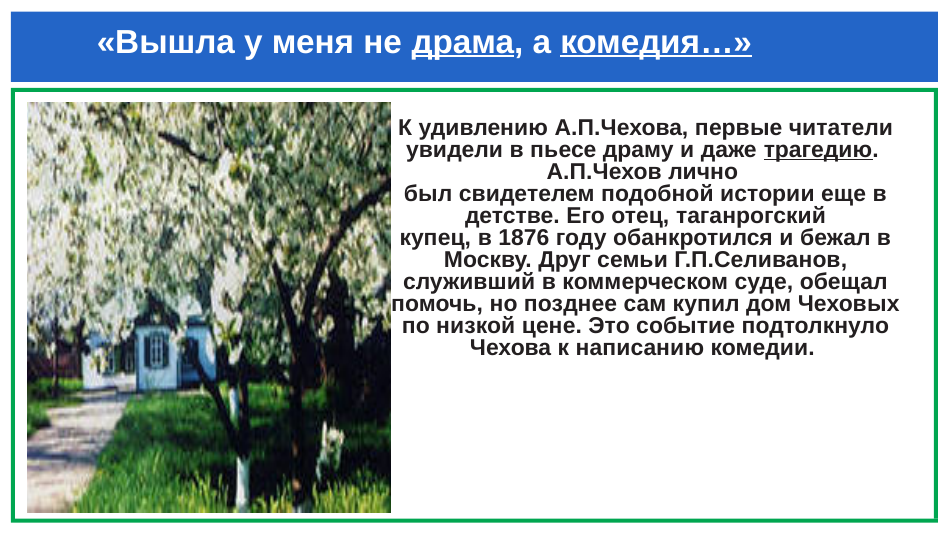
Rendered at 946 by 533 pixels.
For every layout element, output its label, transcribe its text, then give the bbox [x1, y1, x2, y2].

picture [27, 101, 392, 513]
list К удивлению А.П.Чехова, первые читатели увидели в пьесе драму и даже трагедию. А.П.Чехов лично был свидетелем подобной истории еще в детстве. Его отец, таганрогский купец, в 1876 году обанкротился и бежал в Москву. Друг семьи Г.П.Селиванов, служивший в коммерческом суде, обещал помочь, но позднее сам купил дом Чеховых по низкой цене. Это событие подтолкнуло Чехова к написанию комедии. [396, 113, 913, 387]
title «Вышла у меня не драма, а комедия…» [39, 20, 905, 91]
